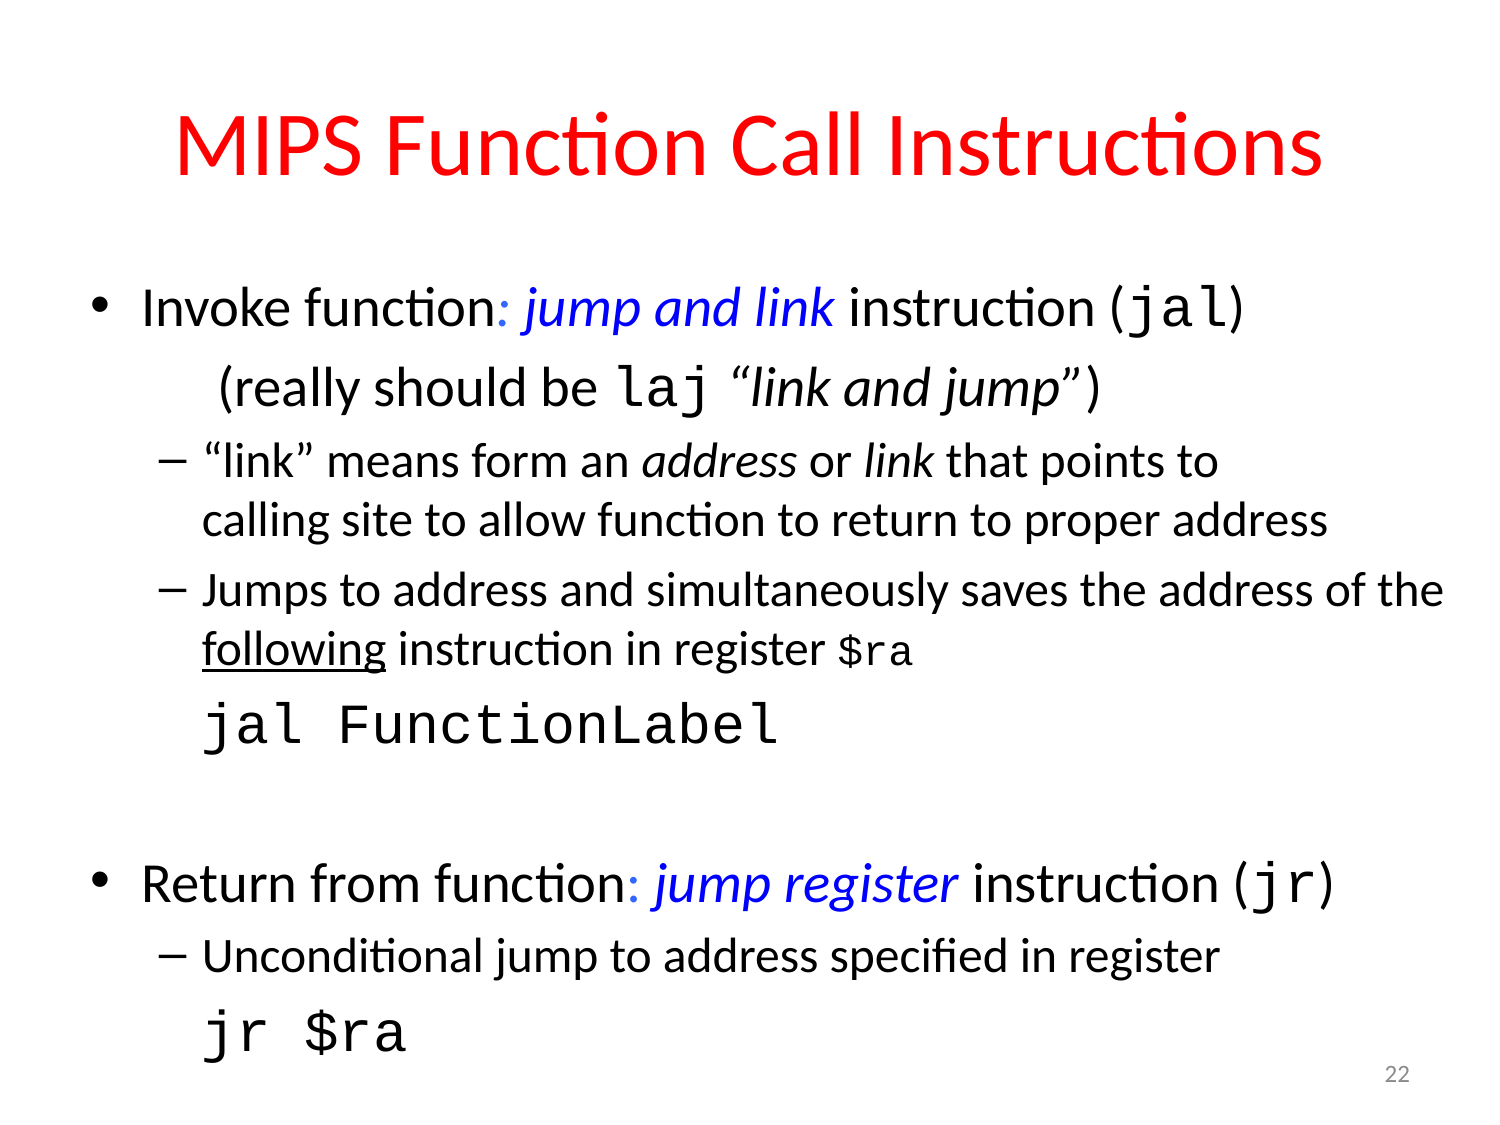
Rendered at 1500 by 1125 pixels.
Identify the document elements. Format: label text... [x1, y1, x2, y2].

title MIPS Function Call Instructions [75, 45, 1425, 233]
slide_number 22 [1074, 1042, 1425, 1103]
list Invoke function: jump and link instruction (jal) (really should be laj “link and jump”) “link” means form an address or link that points to calling site to allow function to return to proper address Jumps to address and simultaneously saves the address of the following instruction in register $ra jal FunctionLabel Return from function: jump register instruction (jr) Unconditional jump to address specified in register jr $ra [75, 262, 1500, 1075]
